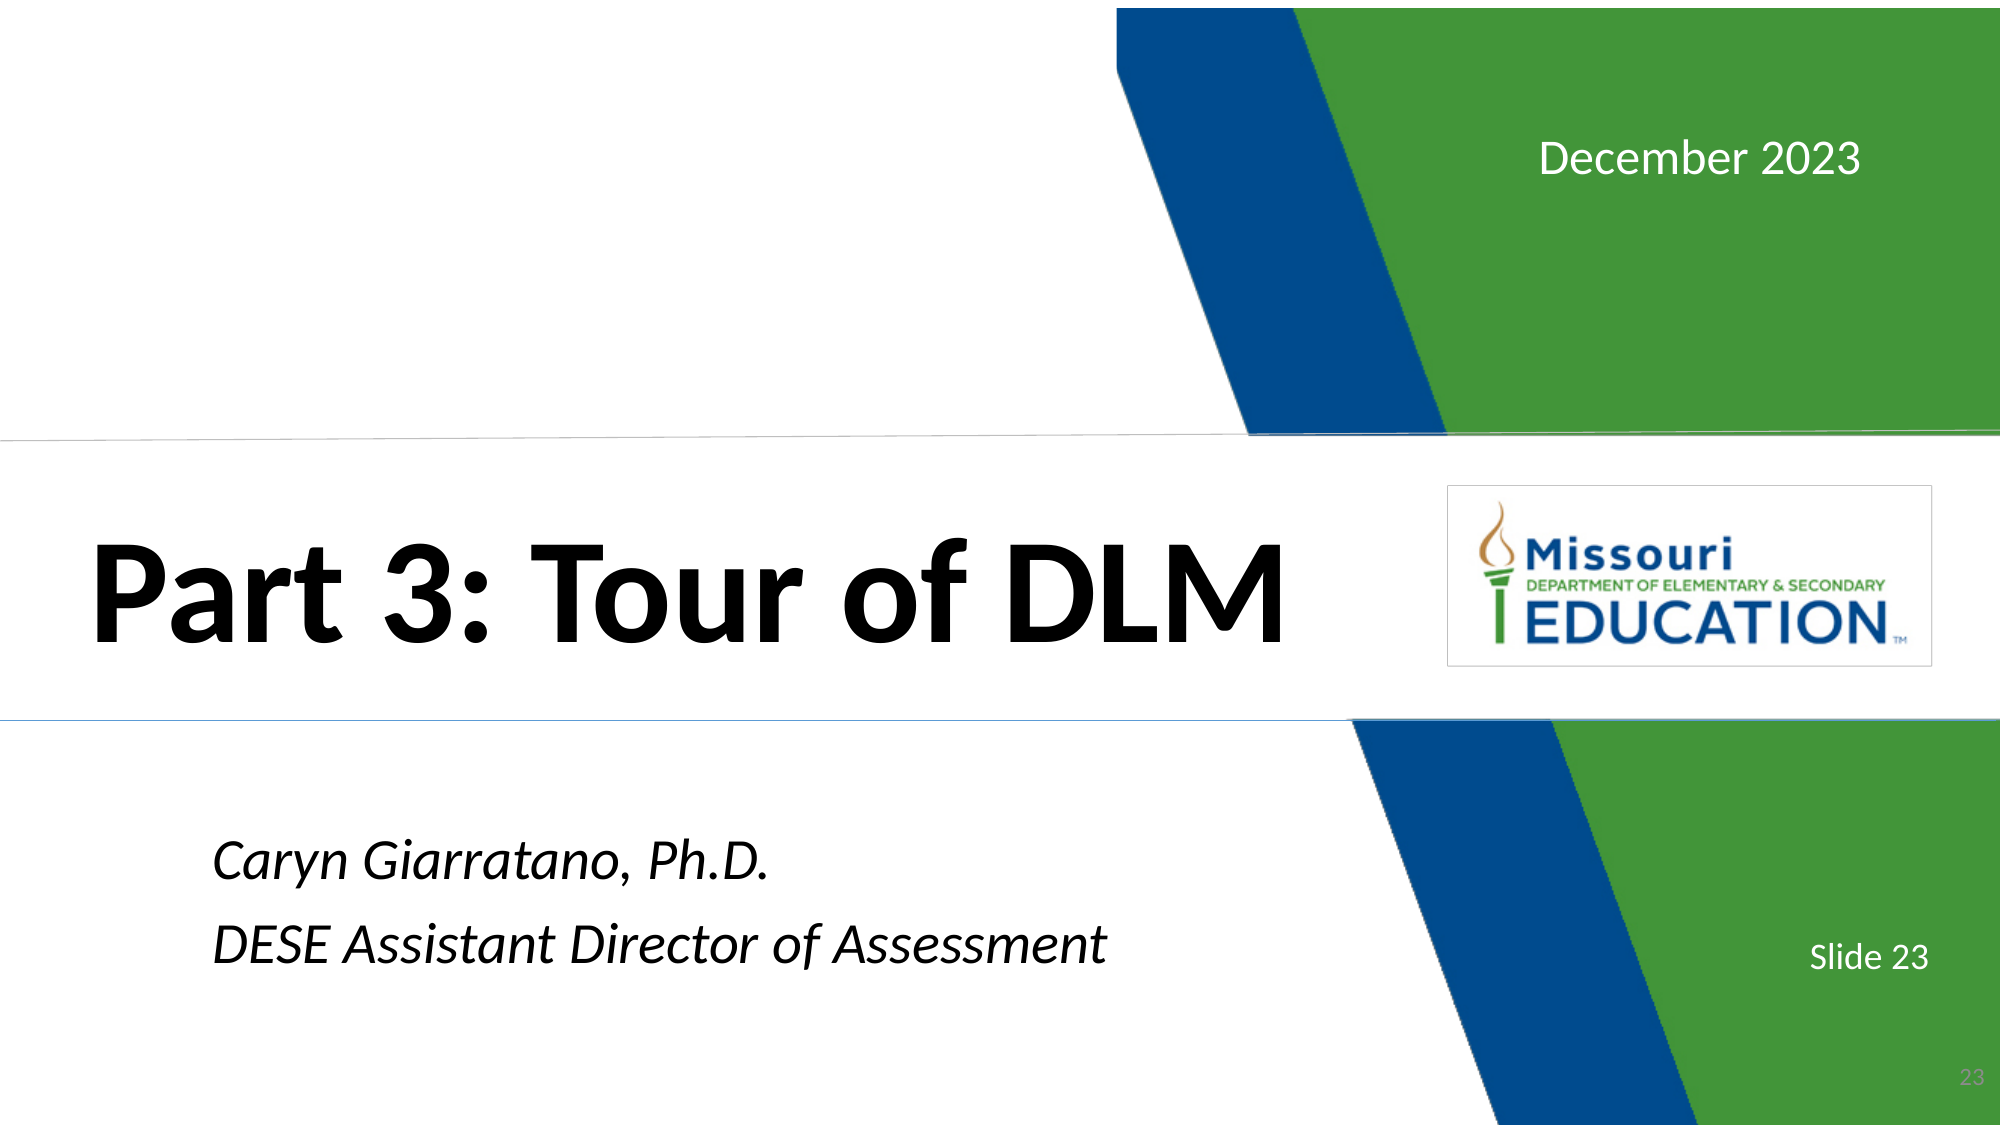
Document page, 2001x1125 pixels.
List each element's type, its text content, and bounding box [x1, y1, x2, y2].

picture [1116, 8, 2000, 434]
list Caryn Giarratano, Ph.D. DESE Assistant Director of Assessment [197, 807, 1387, 1103]
list December 2023 [1483, 123, 1917, 208]
picture [1116, 431, 2000, 1125]
text_box Part 3: Tour of DLM [75, 485, 1596, 681]
slide_number 23 [1833, 1045, 2000, 1106]
text_box Slide 23 [1789, 924, 1957, 985]
